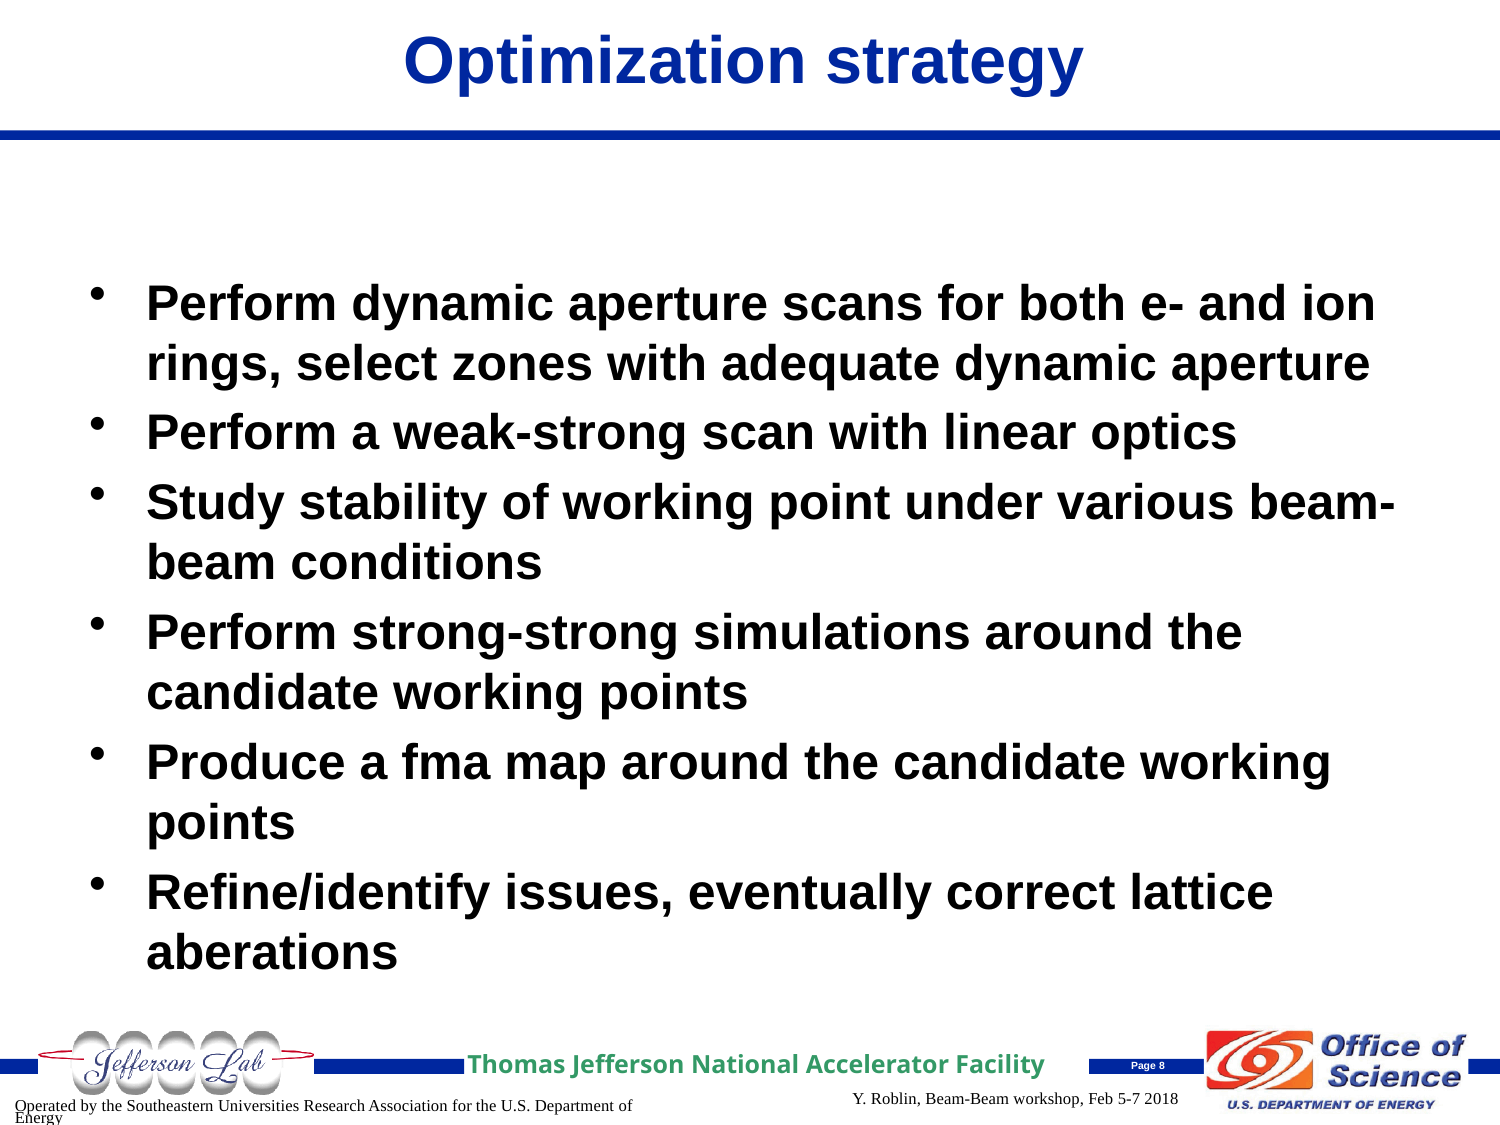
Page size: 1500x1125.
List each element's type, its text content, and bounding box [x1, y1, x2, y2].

picture [38, 1018, 314, 1095]
title Optimization strategy [26, 2, 1463, 125]
list Perform dynamic aperture scans for both e- and ion rings, select zones with adequate dynamic aperture Perform a weak-strong scan with linear optics Study stability of working point under various beam-beam conditions Perform strong-strong simulations around the candidate working points Produce a fma map around the candidate working points Refine/identify issues, eventually correct lattice aberations [75, 262, 1425, 1005]
